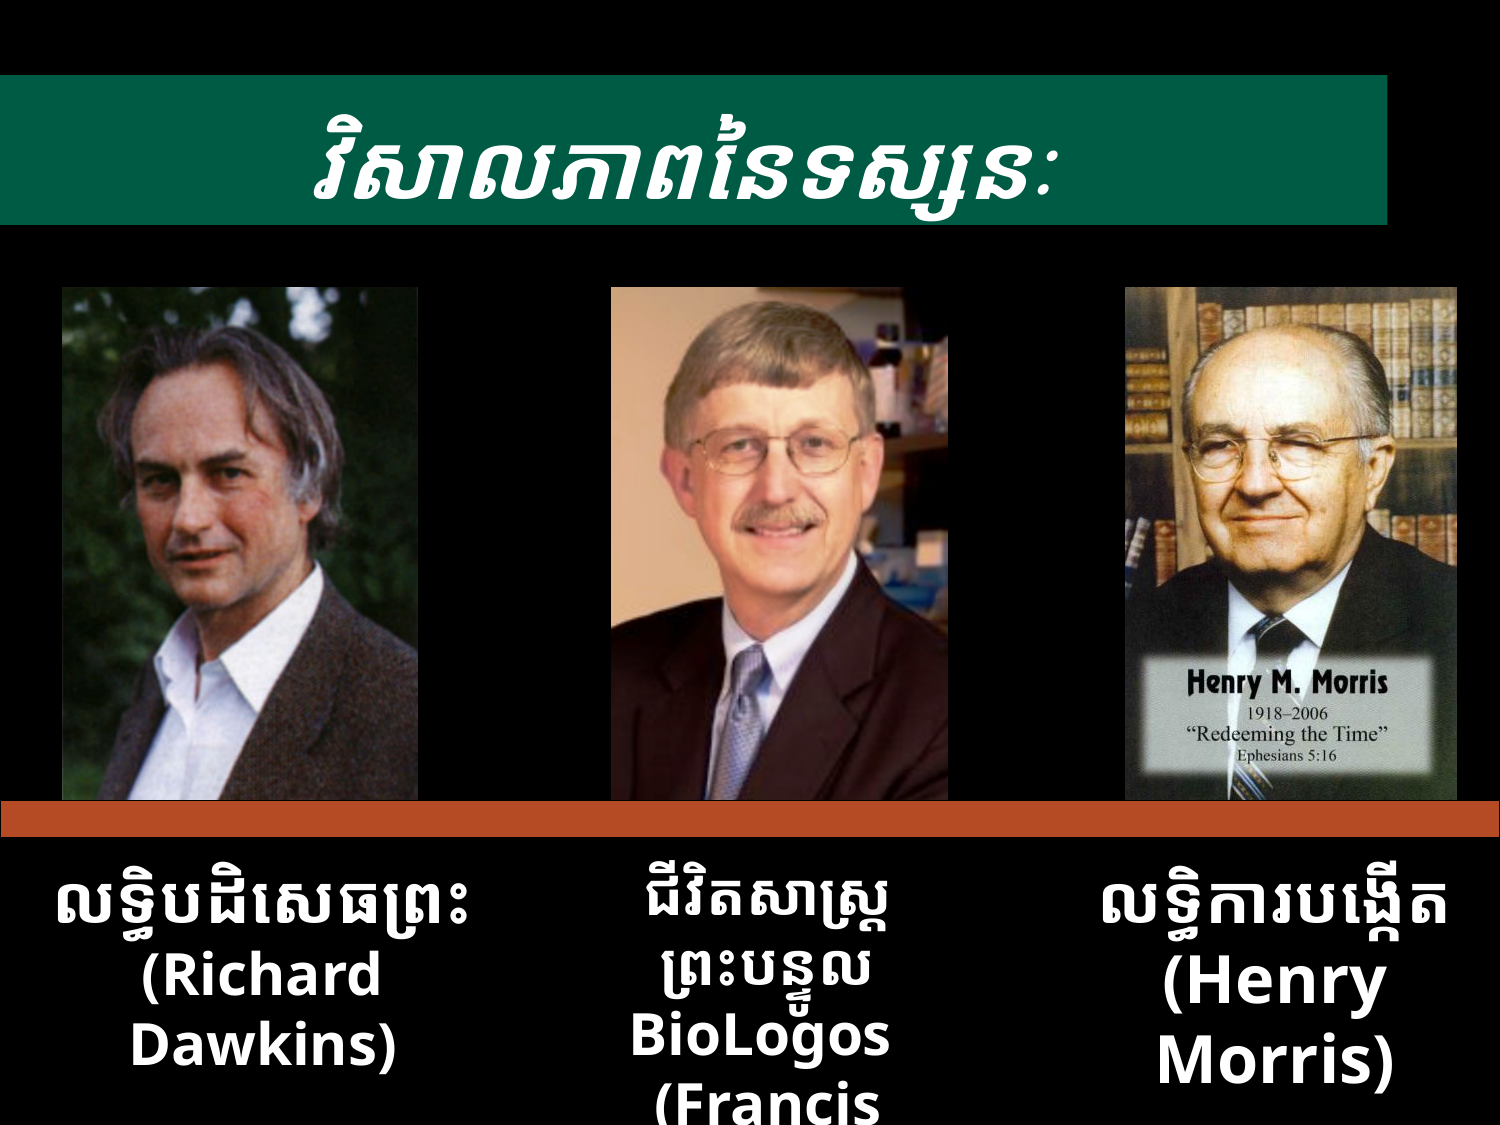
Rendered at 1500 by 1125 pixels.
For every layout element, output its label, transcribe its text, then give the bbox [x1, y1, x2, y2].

picture [62, 287, 418, 801]
text_box លទ្ធិបដិសេធព្រះ (Richard Dawkins) [24, 849, 500, 1125]
title វិសាលភាពនៃទស្សនៈ [0, 75, 1388, 225]
picture [1124, 287, 1458, 801]
text_box លទ្ធិការបង្កើត (Henry Morris) [1049, 849, 1500, 1125]
text_box ជីវិតសាស្ត្រ ព្រះបន្ទូល BioLogos (Francis Collins) [525, 849, 1010, 1125]
text_box [0, 800, 1500, 838]
picture [610, 287, 948, 801]
